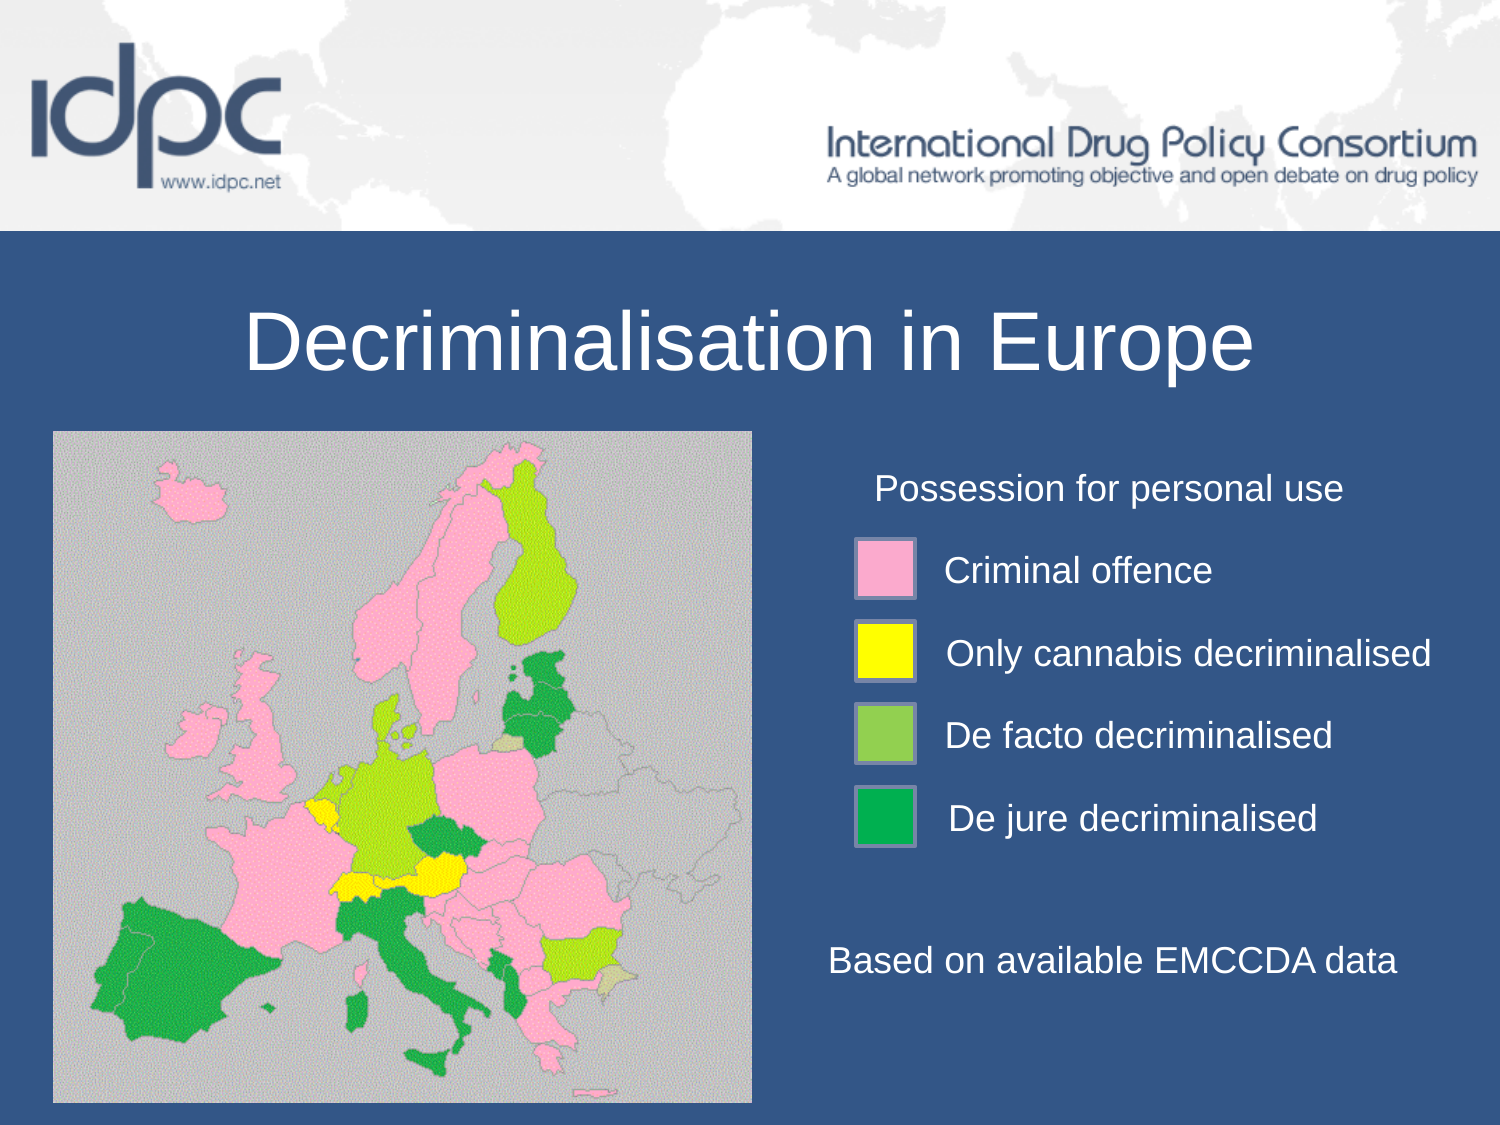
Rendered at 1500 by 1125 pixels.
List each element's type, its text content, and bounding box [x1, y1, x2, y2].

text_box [856, 455, 1451, 848]
text_box Based on available EMCCDA data [813, 928, 1500, 989]
picture [0, 0, 1500, 231]
picture [52, 431, 753, 1103]
title Decriminalisation in Europe [35, 243, 1465, 431]
